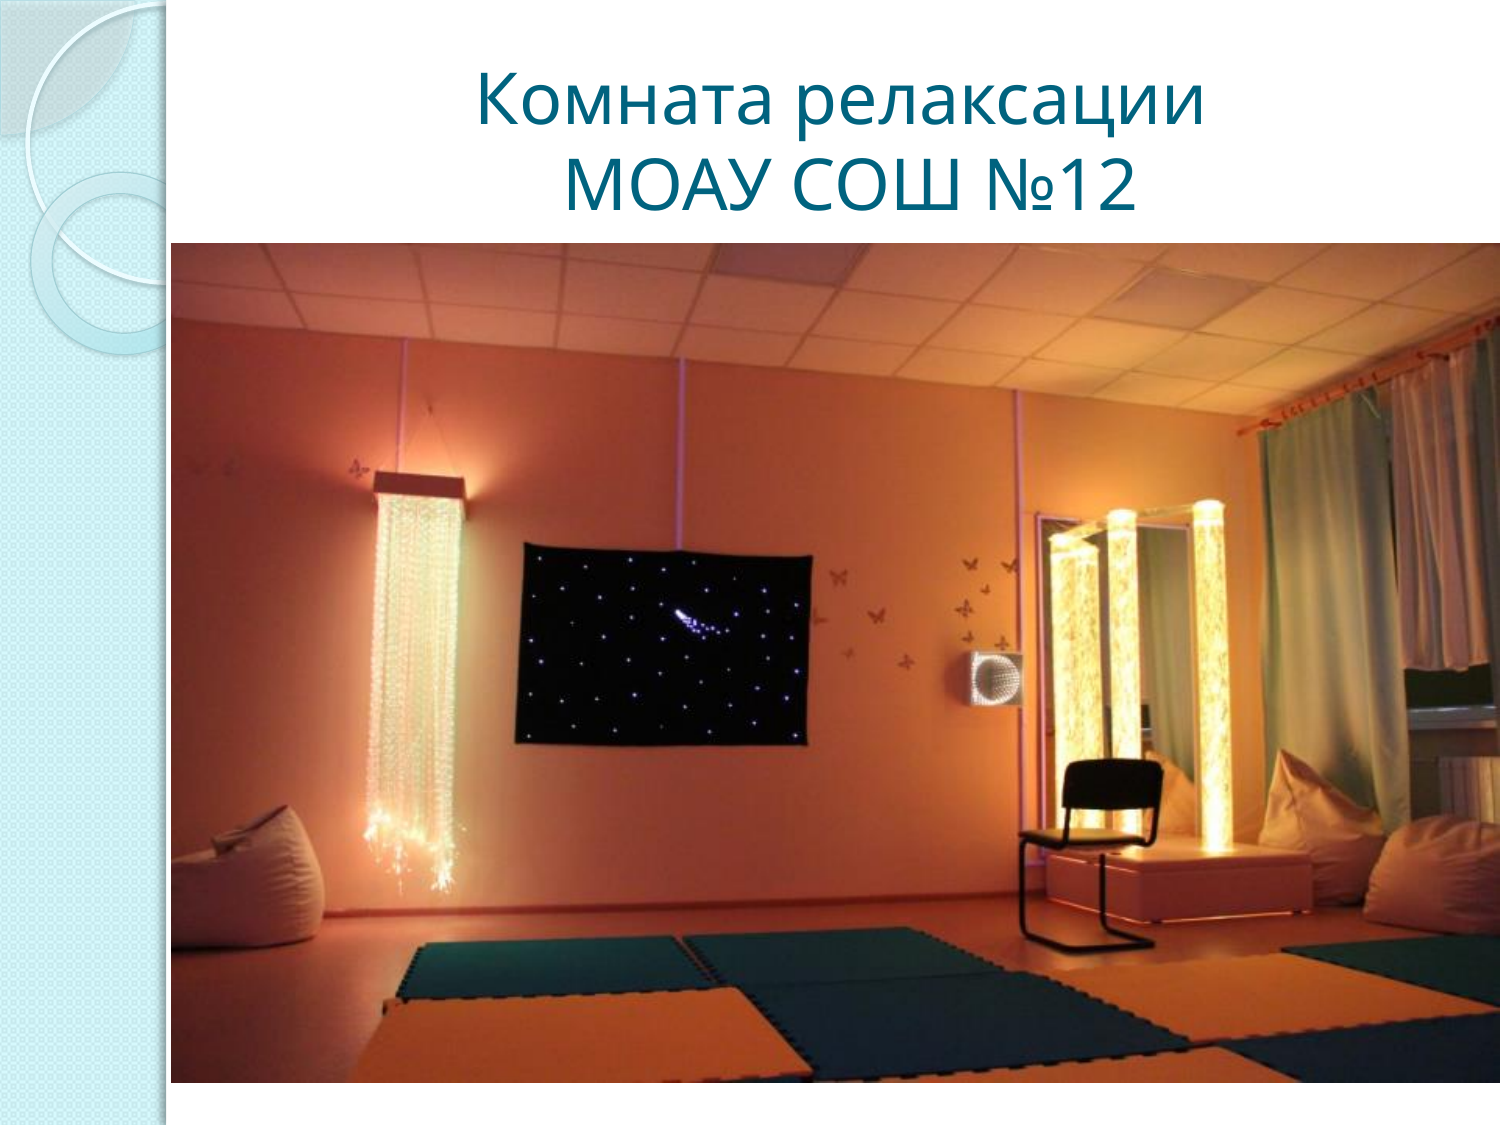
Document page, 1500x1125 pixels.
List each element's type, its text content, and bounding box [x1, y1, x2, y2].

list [170, 243, 1500, 1083]
title Комната релаксации МОАУ СОШ №12 [235, 45, 1466, 233]
